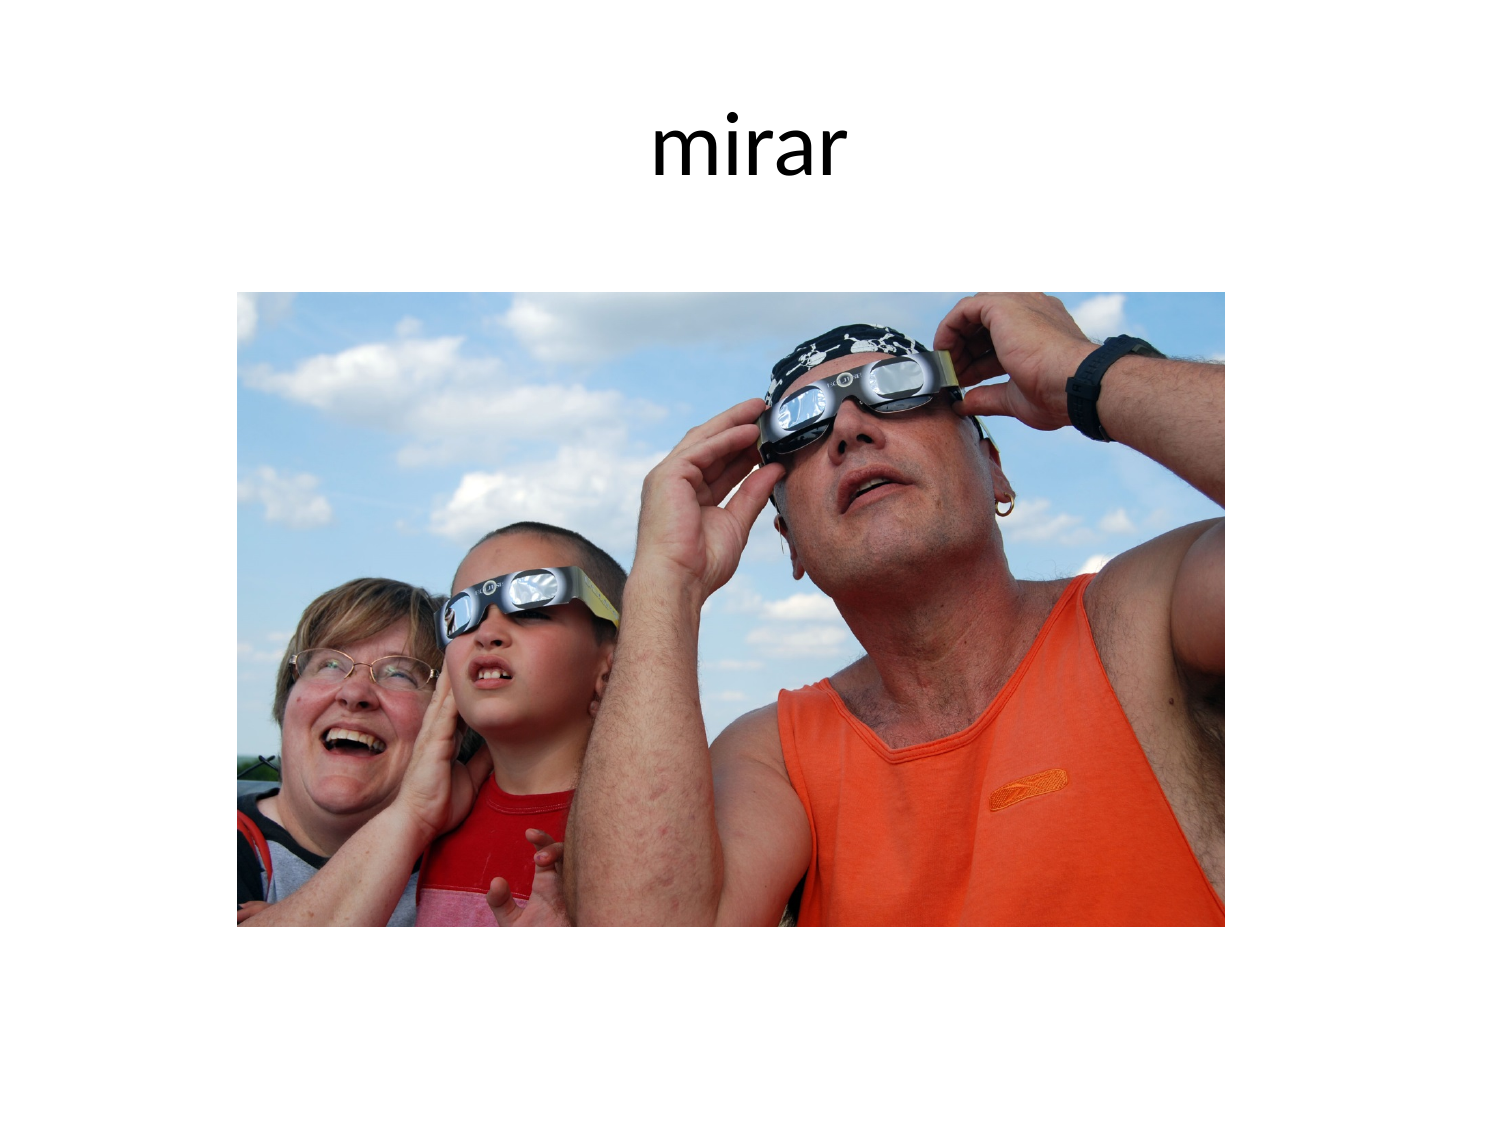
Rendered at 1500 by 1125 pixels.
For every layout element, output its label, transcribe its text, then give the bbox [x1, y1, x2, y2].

picture [237, 292, 1226, 927]
title mirar [75, 45, 1425, 233]
